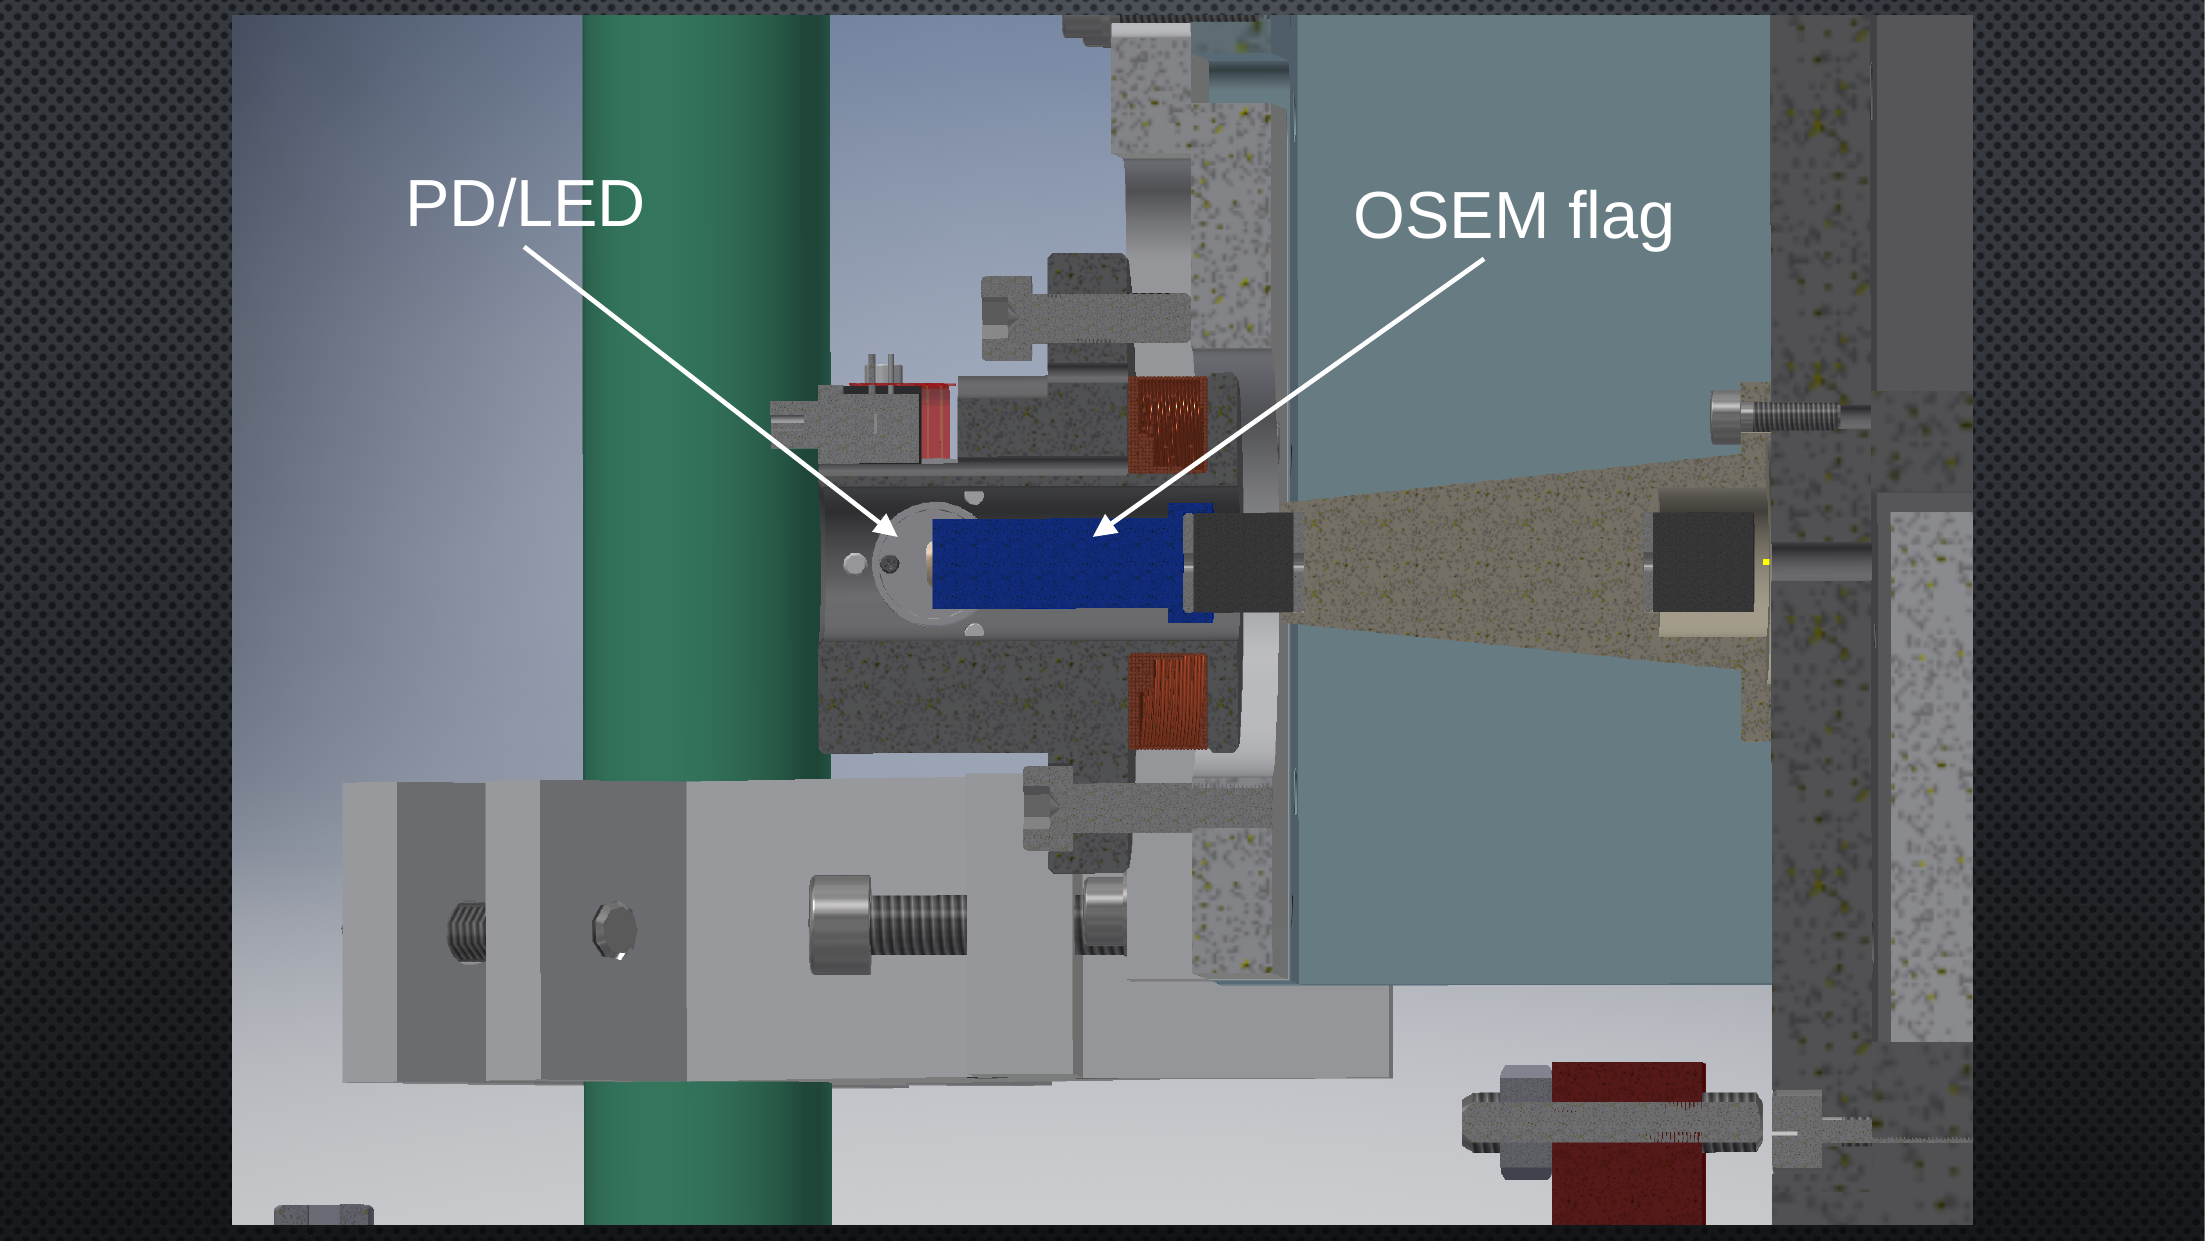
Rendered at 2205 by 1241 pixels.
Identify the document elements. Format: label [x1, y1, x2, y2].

text_box [1092, 259, 1483, 538]
picture [231, 15, 1973, 1225]
text_box [525, 248, 898, 538]
